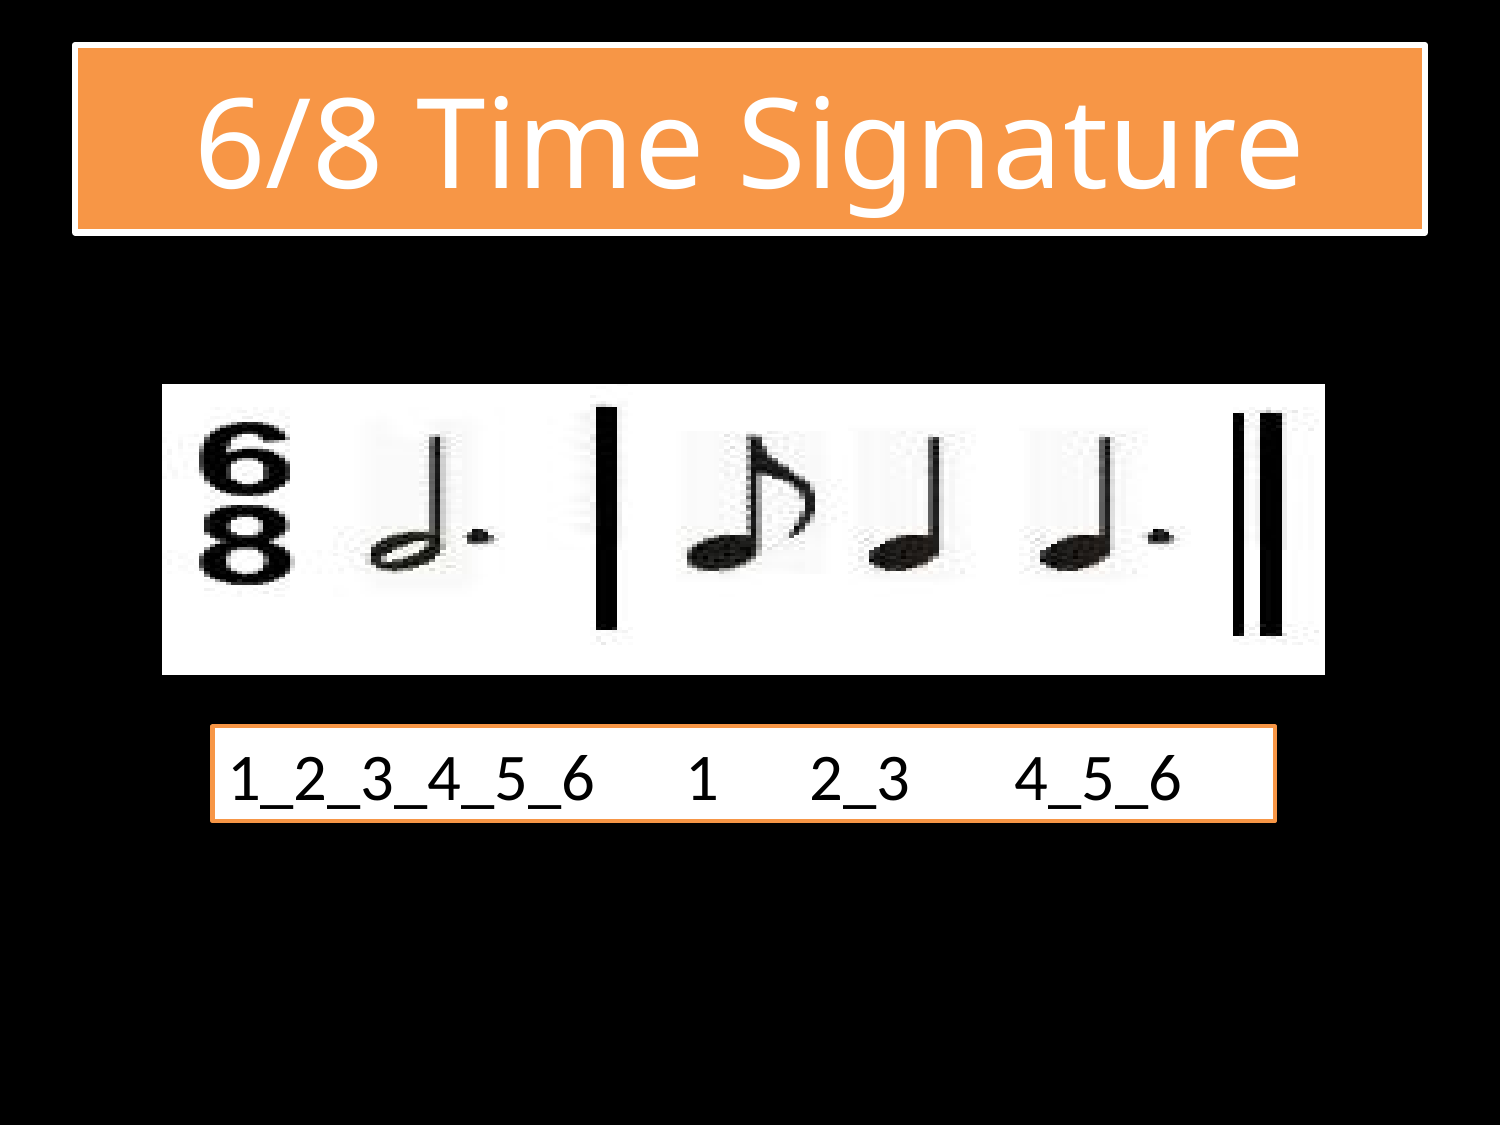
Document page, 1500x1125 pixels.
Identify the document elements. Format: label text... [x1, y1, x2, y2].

text_box 1_2_3_4_5_6 1 2_3 4_5_6 [210, 724, 1277, 823]
picture [162, 384, 1326, 676]
title 6/8 Time Signature [72, 42, 1428, 236]
